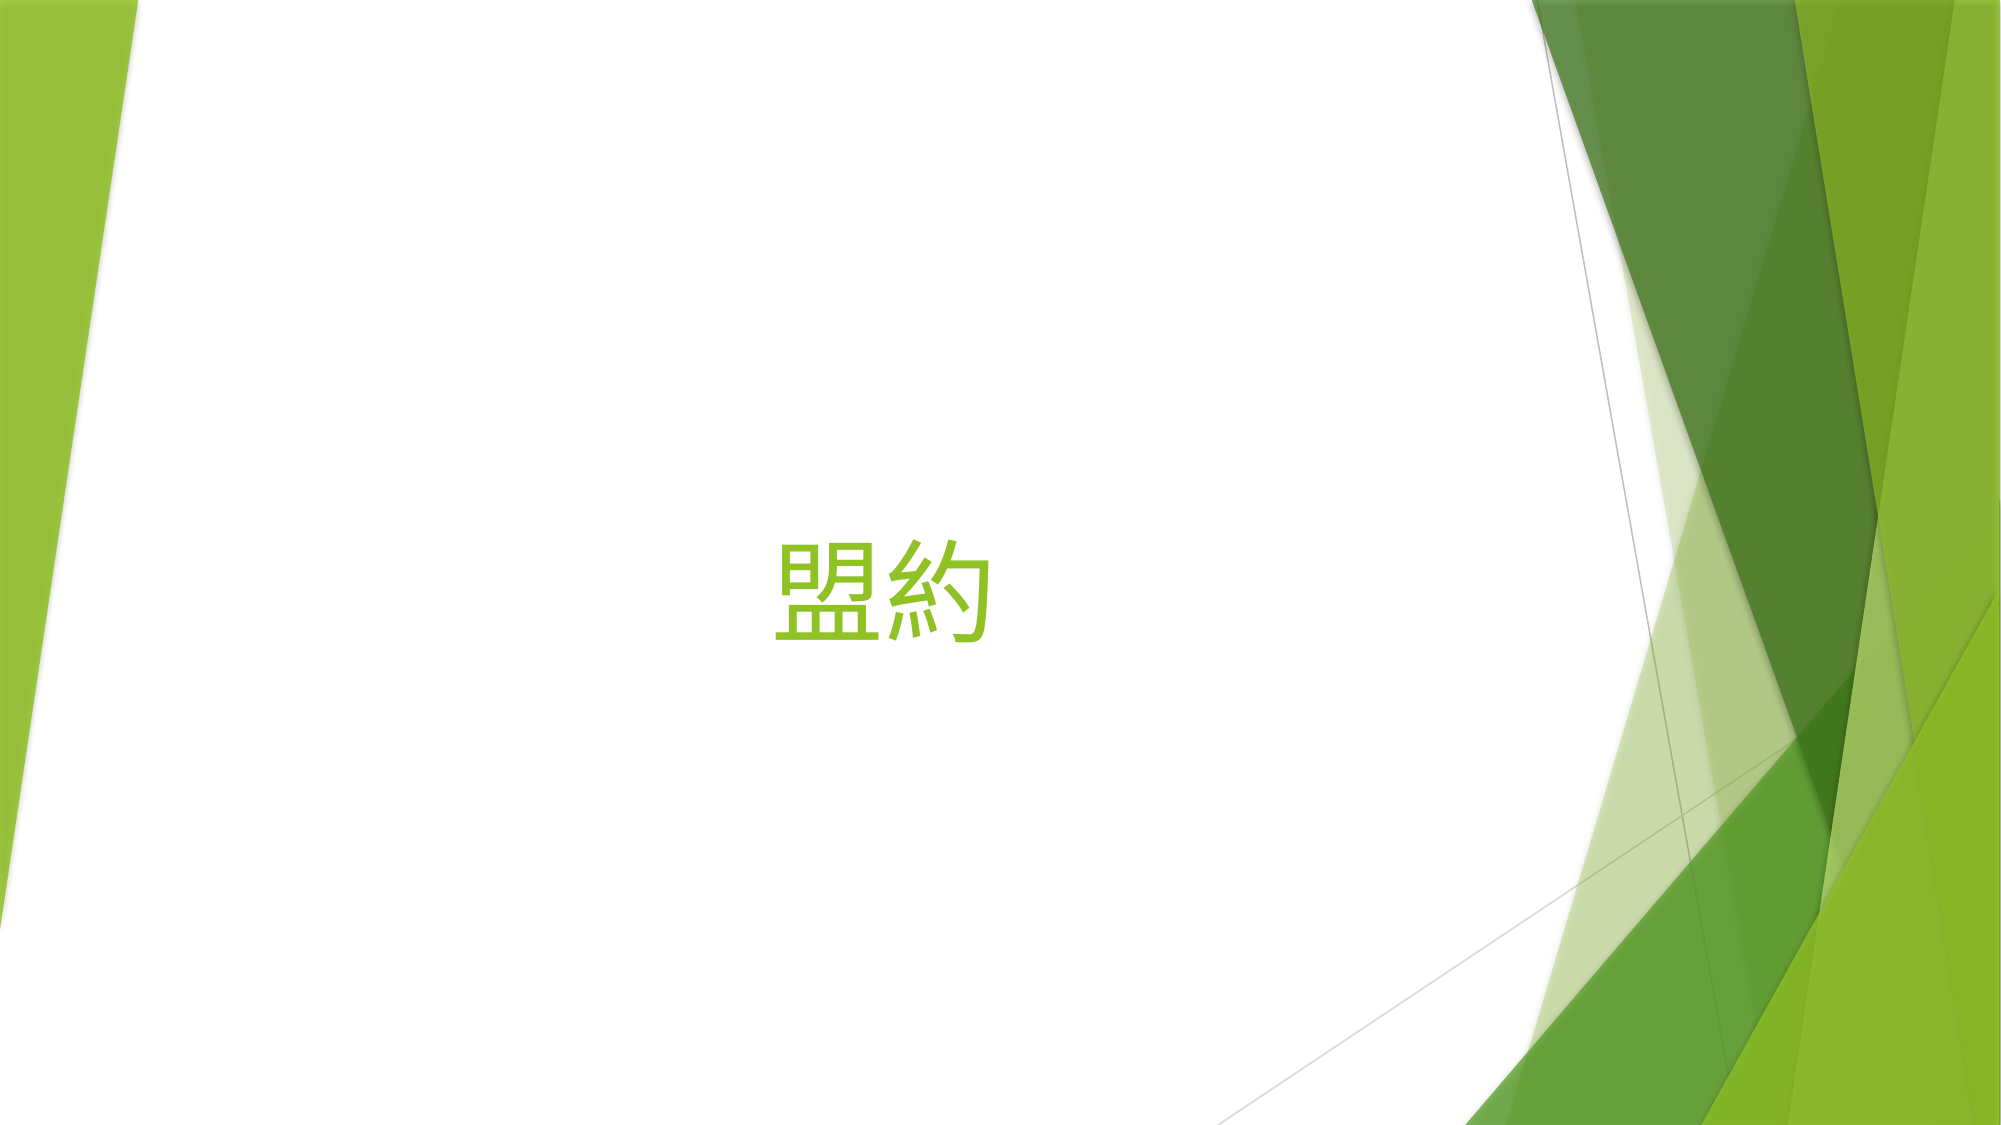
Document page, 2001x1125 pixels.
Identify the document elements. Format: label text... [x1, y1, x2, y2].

title 盟約 [247, 394, 1522, 665]
